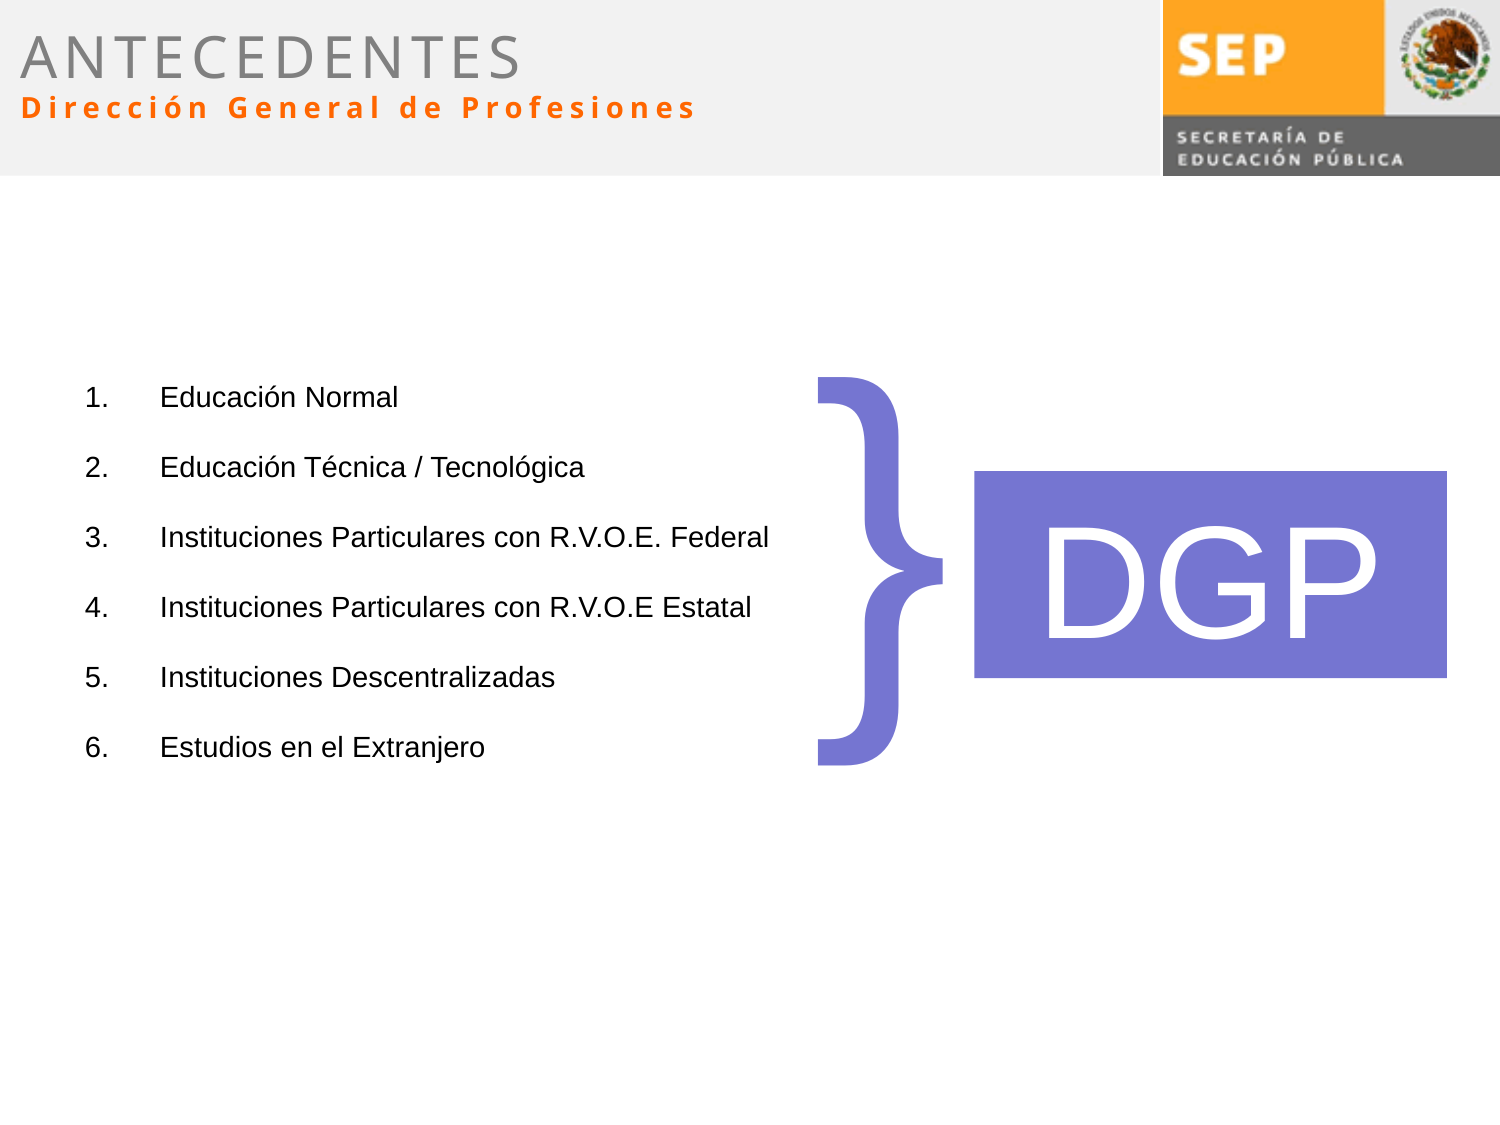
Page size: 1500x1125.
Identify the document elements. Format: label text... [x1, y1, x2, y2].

text_box Educación Normal Educación Técnica / Tecnológica Instituciones Particulares con R.V.O.E. Federal Instituciones Particulares con R.V.O.E Estatal Instituciones Descentralizadas Estudios en el Extranjero [70, 371, 845, 841]
text_box ANTECEDENTES Dirección General de Profesiones [5, 12, 1144, 133]
picture [1163, 0, 1500, 177]
text_box DGP [974, 471, 1447, 679]
text_box [0, 0, 1161, 176]
text_box } [797, 255, 868, 771]
